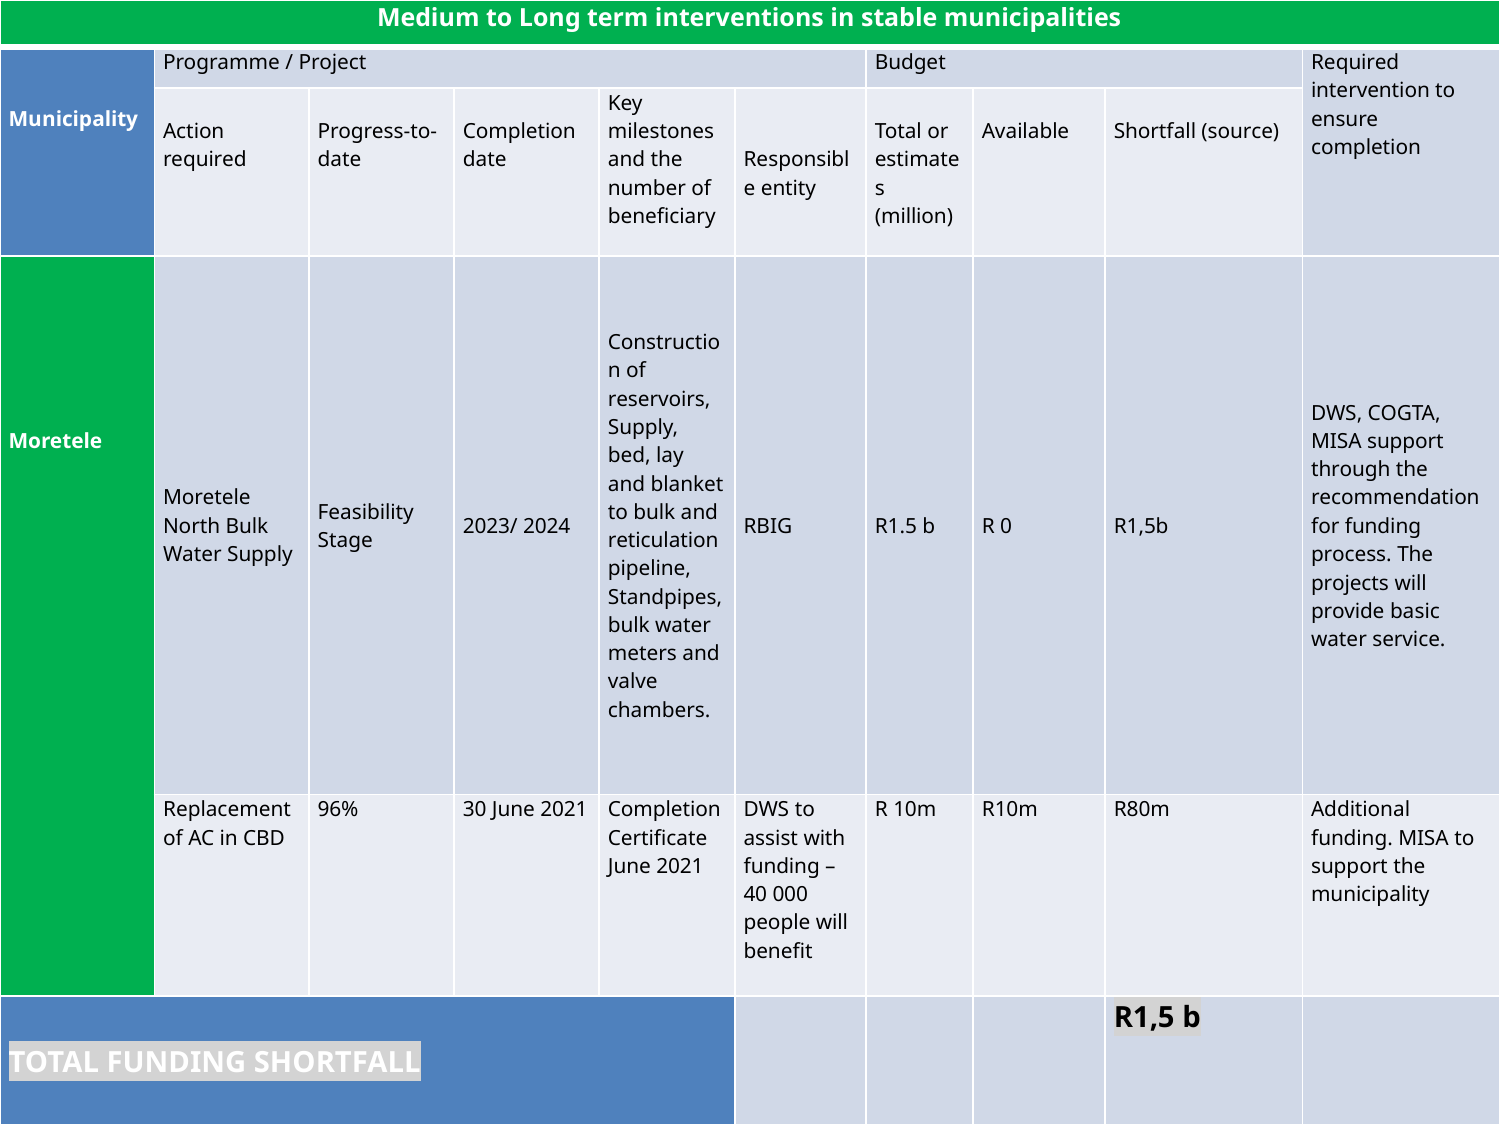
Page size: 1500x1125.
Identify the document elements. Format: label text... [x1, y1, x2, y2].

table_cell [974, 997, 1104, 1124]
table_cell Moretele North Bulk Water Supply [155, 257, 308, 794]
table_cell Required intervention to ensure completion [1303, 50, 1499, 255]
table_cell 96% [310, 795, 453, 995]
table_cell Moretele [1, 257, 154, 995]
table_cell R1.5 b [867, 257, 972, 794]
table_cell Budget [867, 50, 1302, 87]
table_cell 30 June 2021 [455, 795, 598, 995]
table_cell Action required [155, 89, 308, 255]
table_cell DWS, COGTA, MISA support through the recommendation for funding process. The projects will provide basic water service. [1303, 257, 1499, 794]
table_cell R 10m [867, 795, 972, 995]
table_cell [867, 997, 972, 1124]
table_cell Completion Certificate June 2021 [600, 795, 734, 995]
table_cell RBIG [736, 257, 865, 794]
table_cell Programme / Project [155, 50, 865, 87]
table_cell Feasibility Stage [310, 257, 453, 794]
table_cell [736, 997, 865, 1124]
table_cell R 0 [974, 257, 1104, 794]
table_cell TOTAL FUNDING SHORTFALL [1, 997, 734, 1124]
table_cell Shortfall (source) [1106, 89, 1302, 255]
table_cell [1303, 997, 1499, 1124]
table_cell Additional funding. MISA to support the municipality [1303, 795, 1499, 995]
table_cell R80m [1106, 795, 1302, 995]
table_cell Responsible entity [736, 89, 865, 255]
table_cell Progress-to-date [310, 89, 453, 255]
table_cell Completion date [455, 89, 598, 255]
table_cell Total or estimates (million) [867, 89, 972, 255]
table_cell Available [974, 89, 1104, 255]
table_cell Replacement of AC in CBD [155, 795, 308, 995]
table_header Medium to Long term interventions in stable municipalities [1, 1, 1499, 44]
table_cell DWS to assist with funding – 40 000 people will benefit [736, 795, 865, 995]
table_cell Key milestones and the number of beneficiary [600, 89, 734, 255]
table_cell R10m [974, 795, 1104, 995]
table_cell Construction of reservoirs, Supply, bed, lay and blanket to bulk and reticulation pipeline, Standpipes, bulk water meters and valve chambers. [600, 257, 734, 794]
table_cell 2023/ 2024 [455, 257, 598, 794]
table_cell R1,5b [1106, 257, 1302, 794]
table_cell R1,5 b [1106, 997, 1302, 1124]
table_cell Municipality [1, 50, 154, 255]
